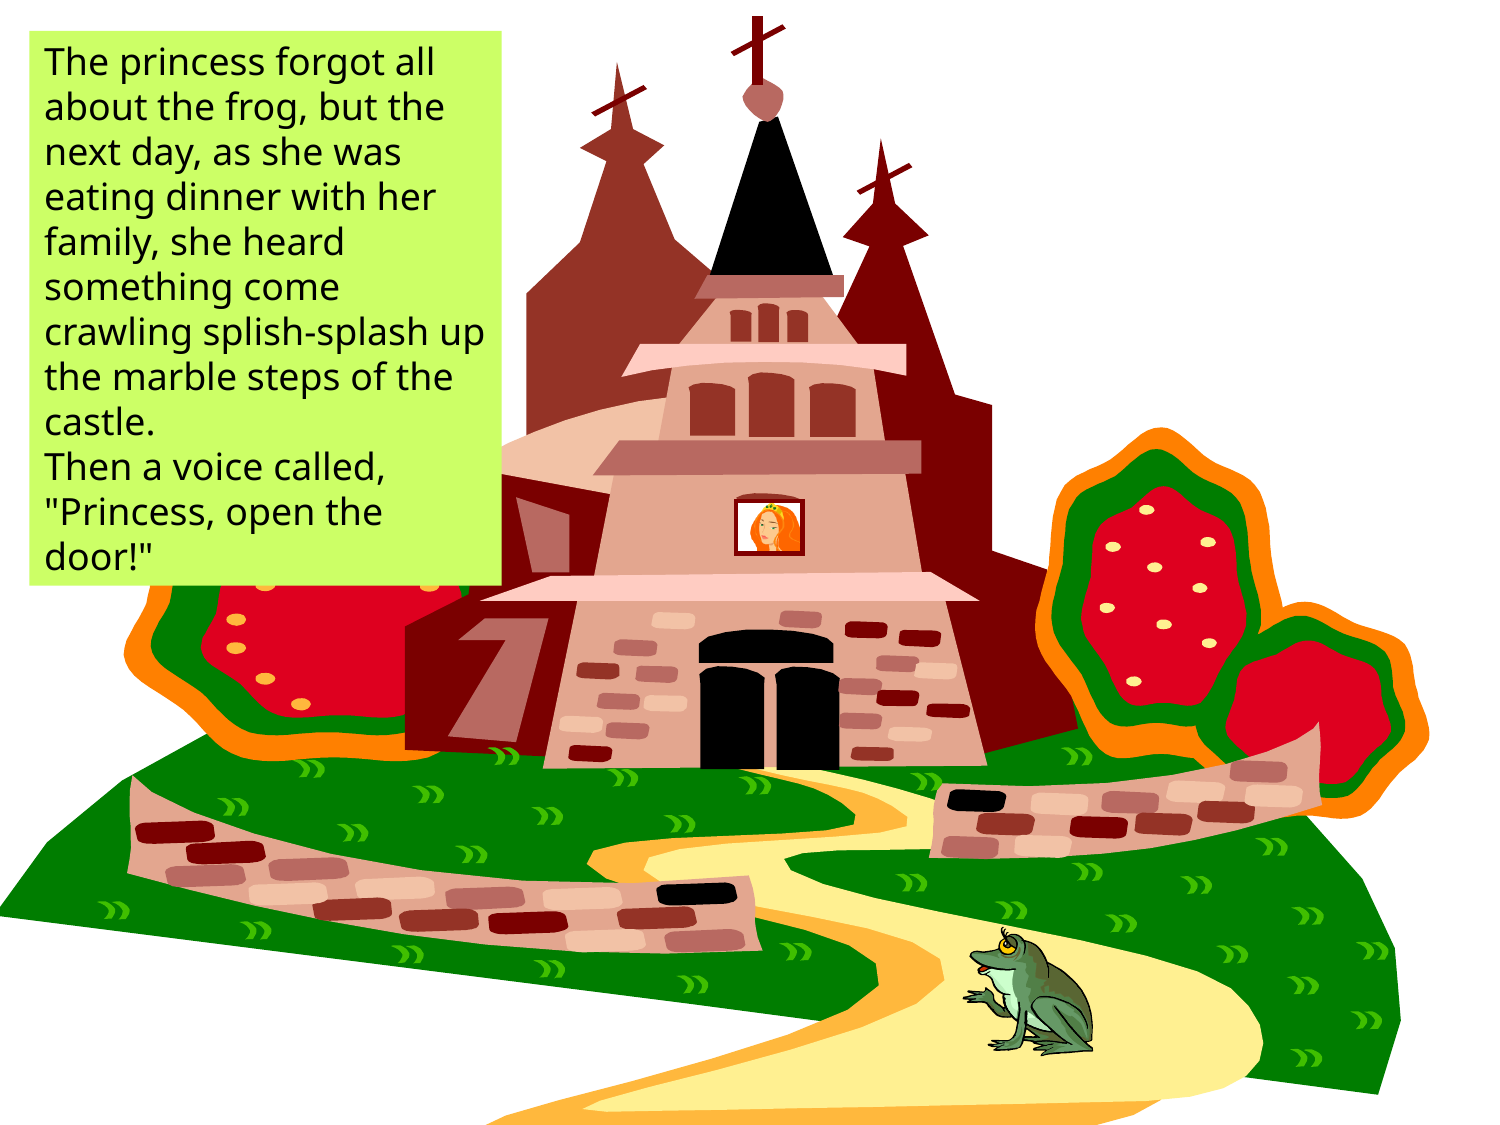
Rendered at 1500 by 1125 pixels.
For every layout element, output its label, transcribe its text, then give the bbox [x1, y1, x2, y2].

text_box The princess forgot all about the frog, but the next day, as she was eating dinner with her family, she heard something come crawling splish-splash up the marble steps of the castle. Then a voice called, "Princess, open the door!" [29, 30, 502, 586]
picture [738, 503, 801, 552]
picture [962, 926, 1095, 1057]
